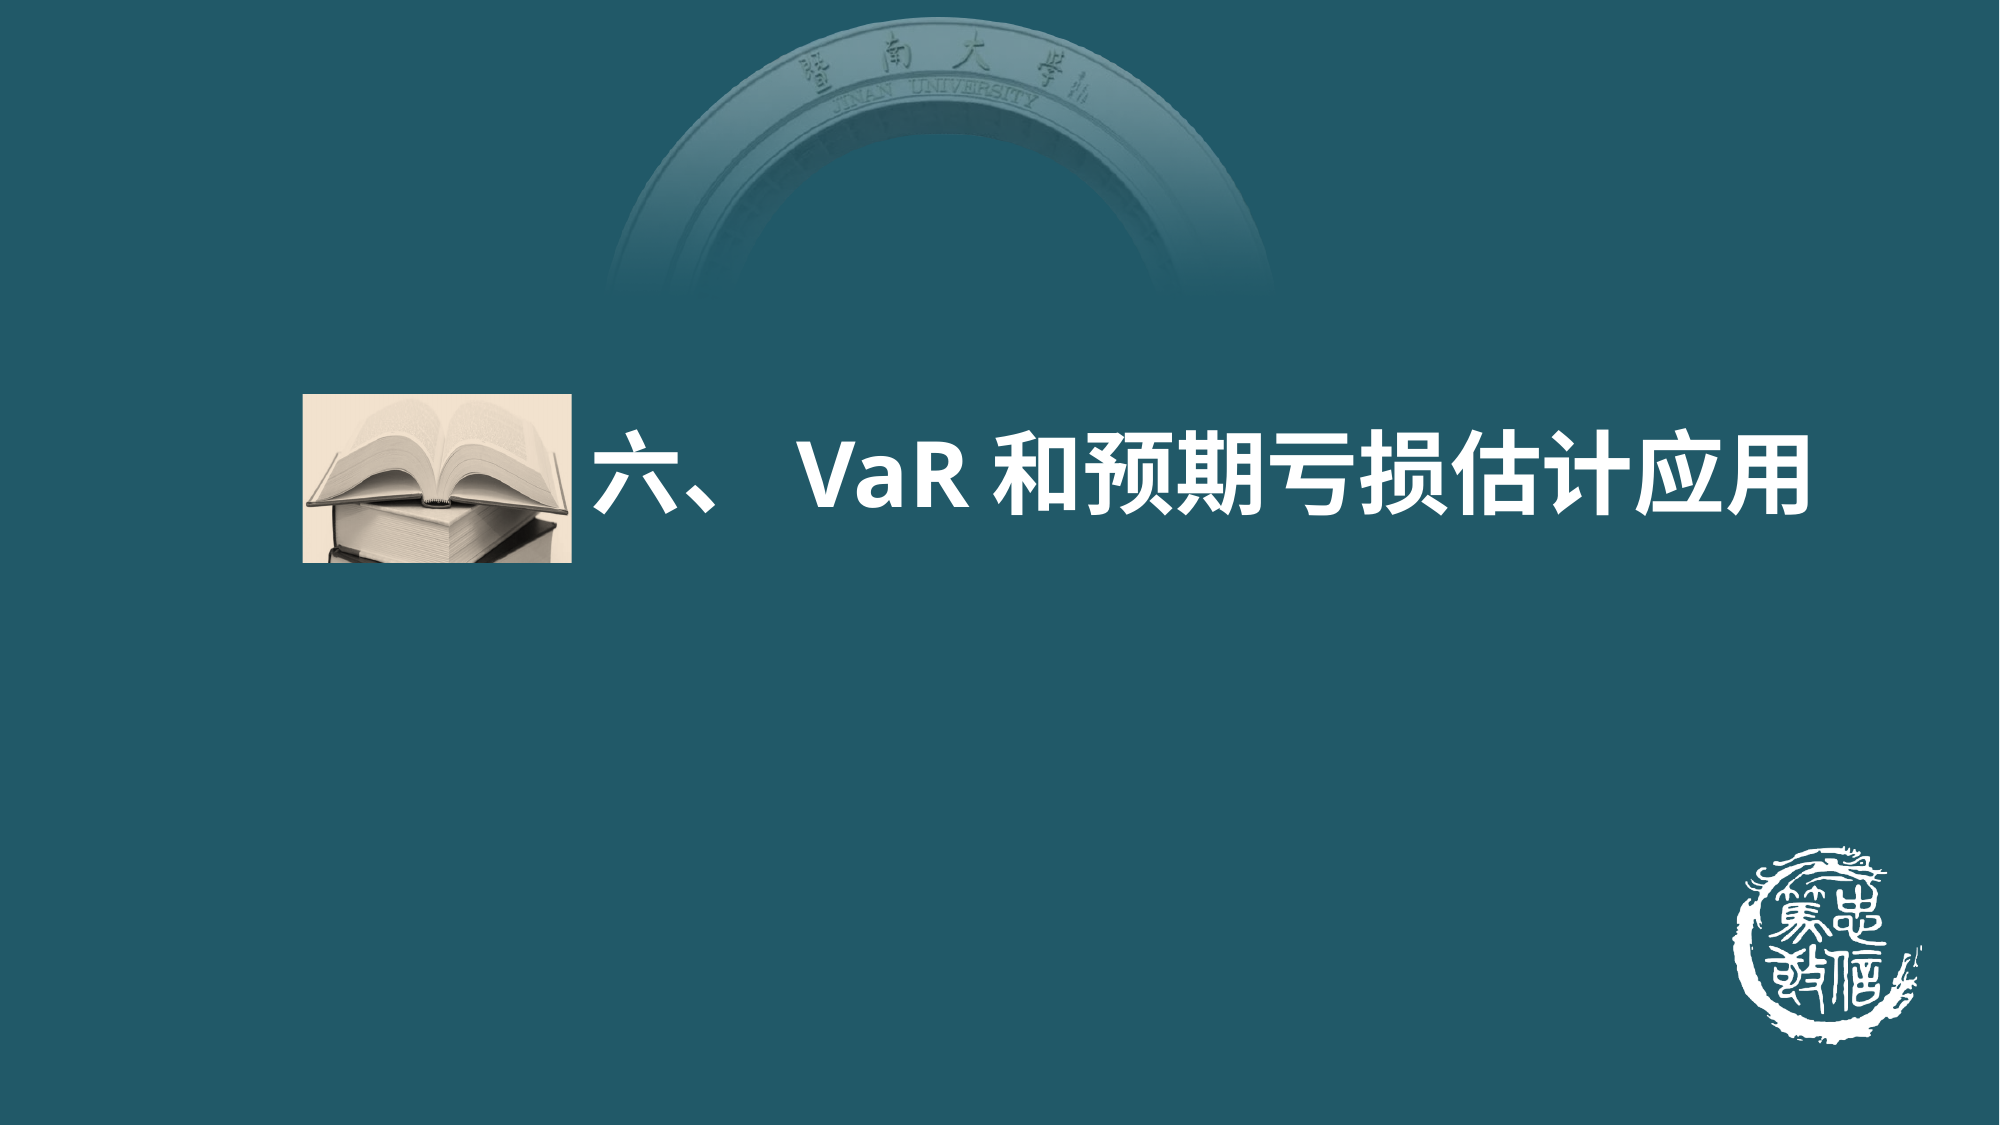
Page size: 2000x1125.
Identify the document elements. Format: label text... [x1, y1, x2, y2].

text_box 六、VaR和预期亏损估计应用 [267, 408, 2000, 534]
picture [1732, 846, 1922, 1045]
picture [512, 0, 1392, 301]
